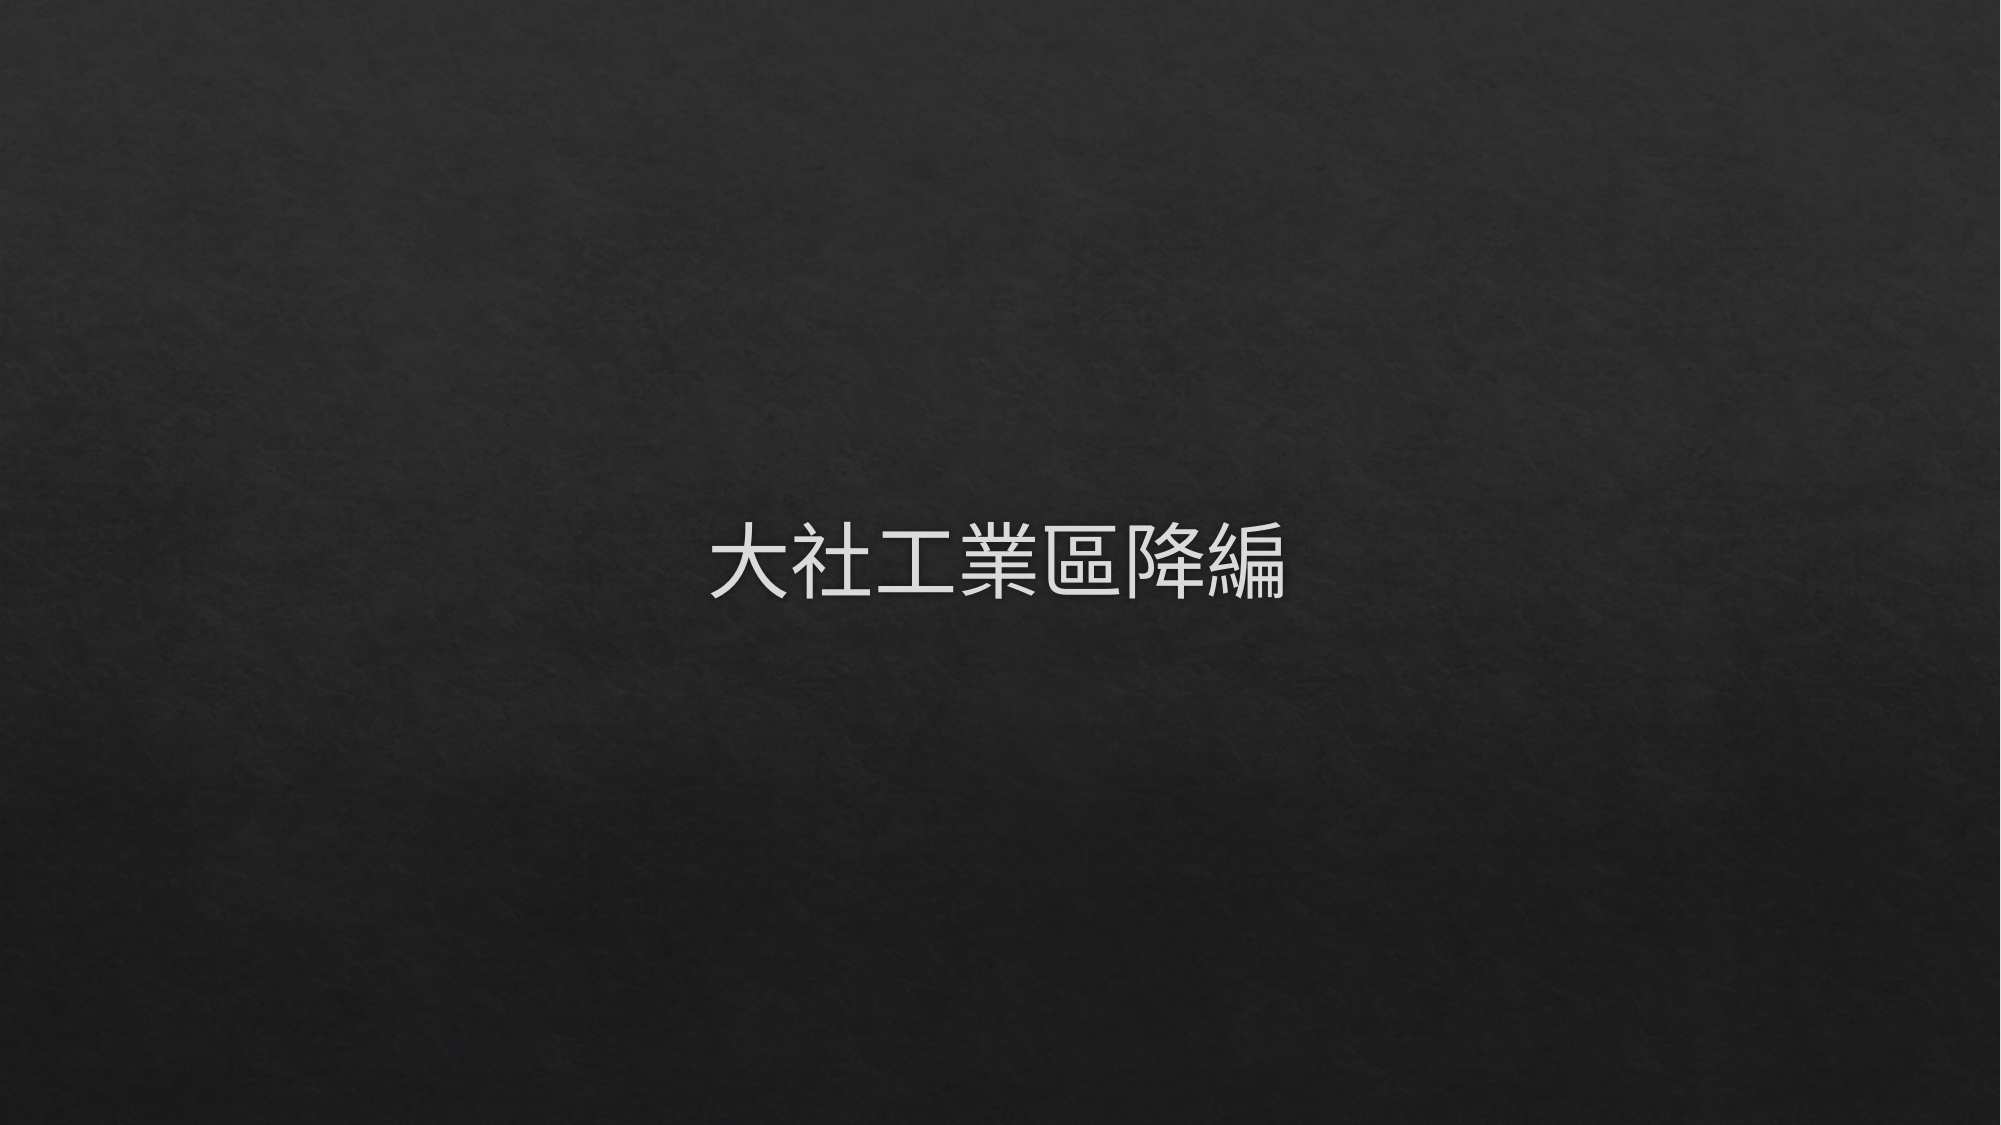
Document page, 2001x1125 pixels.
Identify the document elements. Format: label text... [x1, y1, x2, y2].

title 大社工業區降編 [149, 479, 1849, 640]
